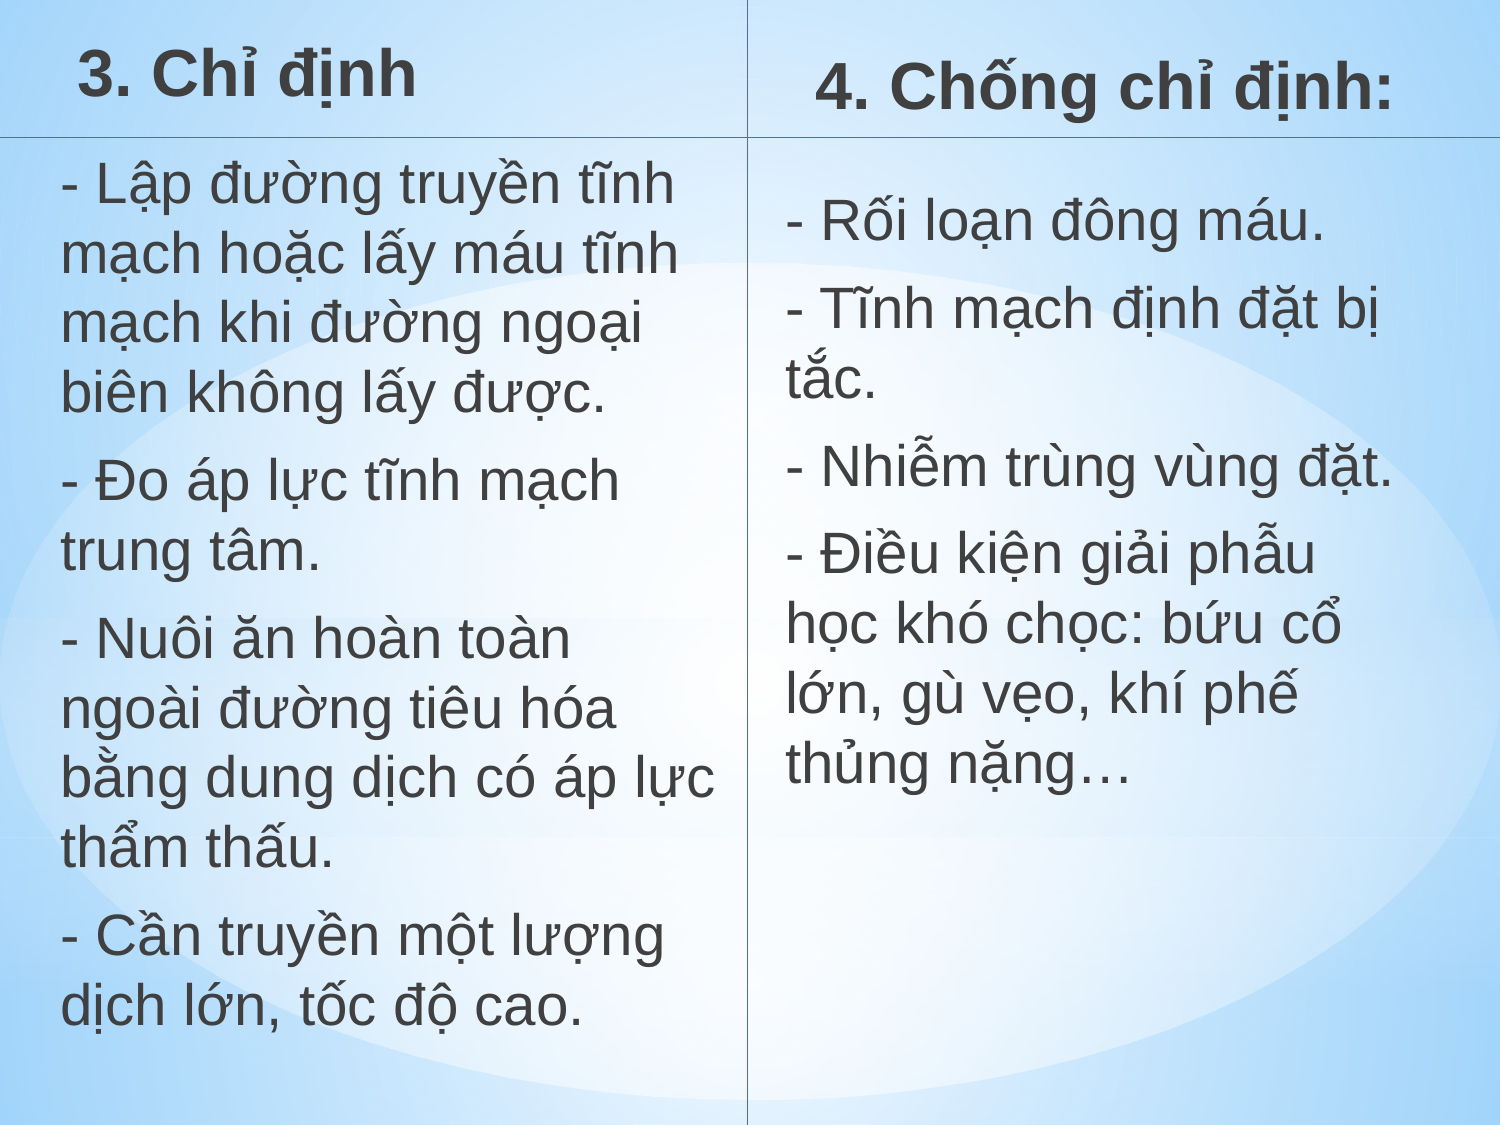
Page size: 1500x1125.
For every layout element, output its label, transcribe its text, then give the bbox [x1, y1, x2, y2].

list - Lập đường truyền tĩnh mạch hoặc lấy máu tĩnh mạch khi đường ngoại biên không lấy được. - Đo áp lực tĩnh mạch trung tâm. - Nuôi ăn hoàn toàn ngoài đường tiêu hóa bằng dung dịch có áp lực thẩm thấu. - Cần truyền một lượng dịch lớn, tốc độ cao. [37, 147, 739, 1088]
list - Rối loạn đông máu. - Tĩnh mạch định đặt bị tắc. - Nhiễm trùng vùng đặt. - Điều kiện giải phẫu học khó chọc: bứu cổ lớn, gù vẹo, khí phế thủng nặng… [762, 174, 1413, 1063]
list 4. Chống chỉ định: [762, 24, 1450, 130]
list 3. Chỉ định [62, 12, 724, 118]
